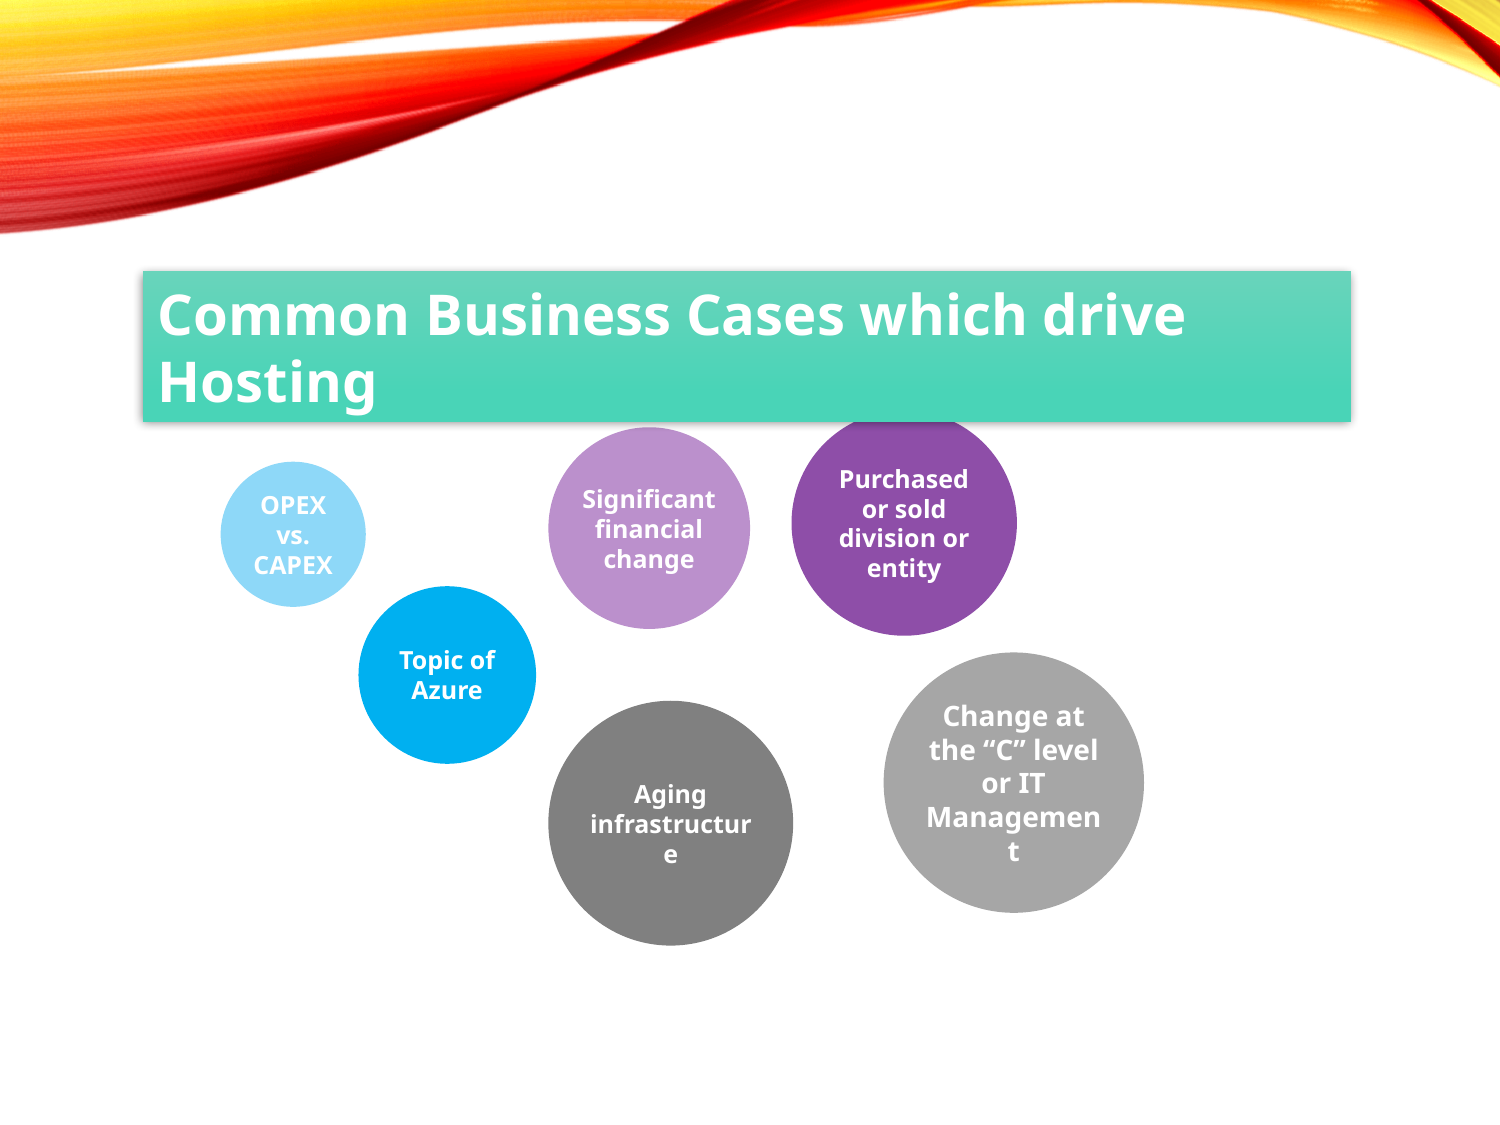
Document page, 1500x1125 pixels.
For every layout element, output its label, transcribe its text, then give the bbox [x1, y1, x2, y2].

text_box Purchased or sold division or entity [794, 431, 1014, 633]
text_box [223, 464, 534, 761]
text_box Change at the “C” level or IT Management [886, 655, 1141, 910]
picture [0, 0, 1500, 237]
text_box Aging infrastructure [551, 703, 791, 943]
text_box Significant financial change [551, 431, 747, 626]
text_box Common Business Cases which drive Hosting [143, 271, 1351, 422]
